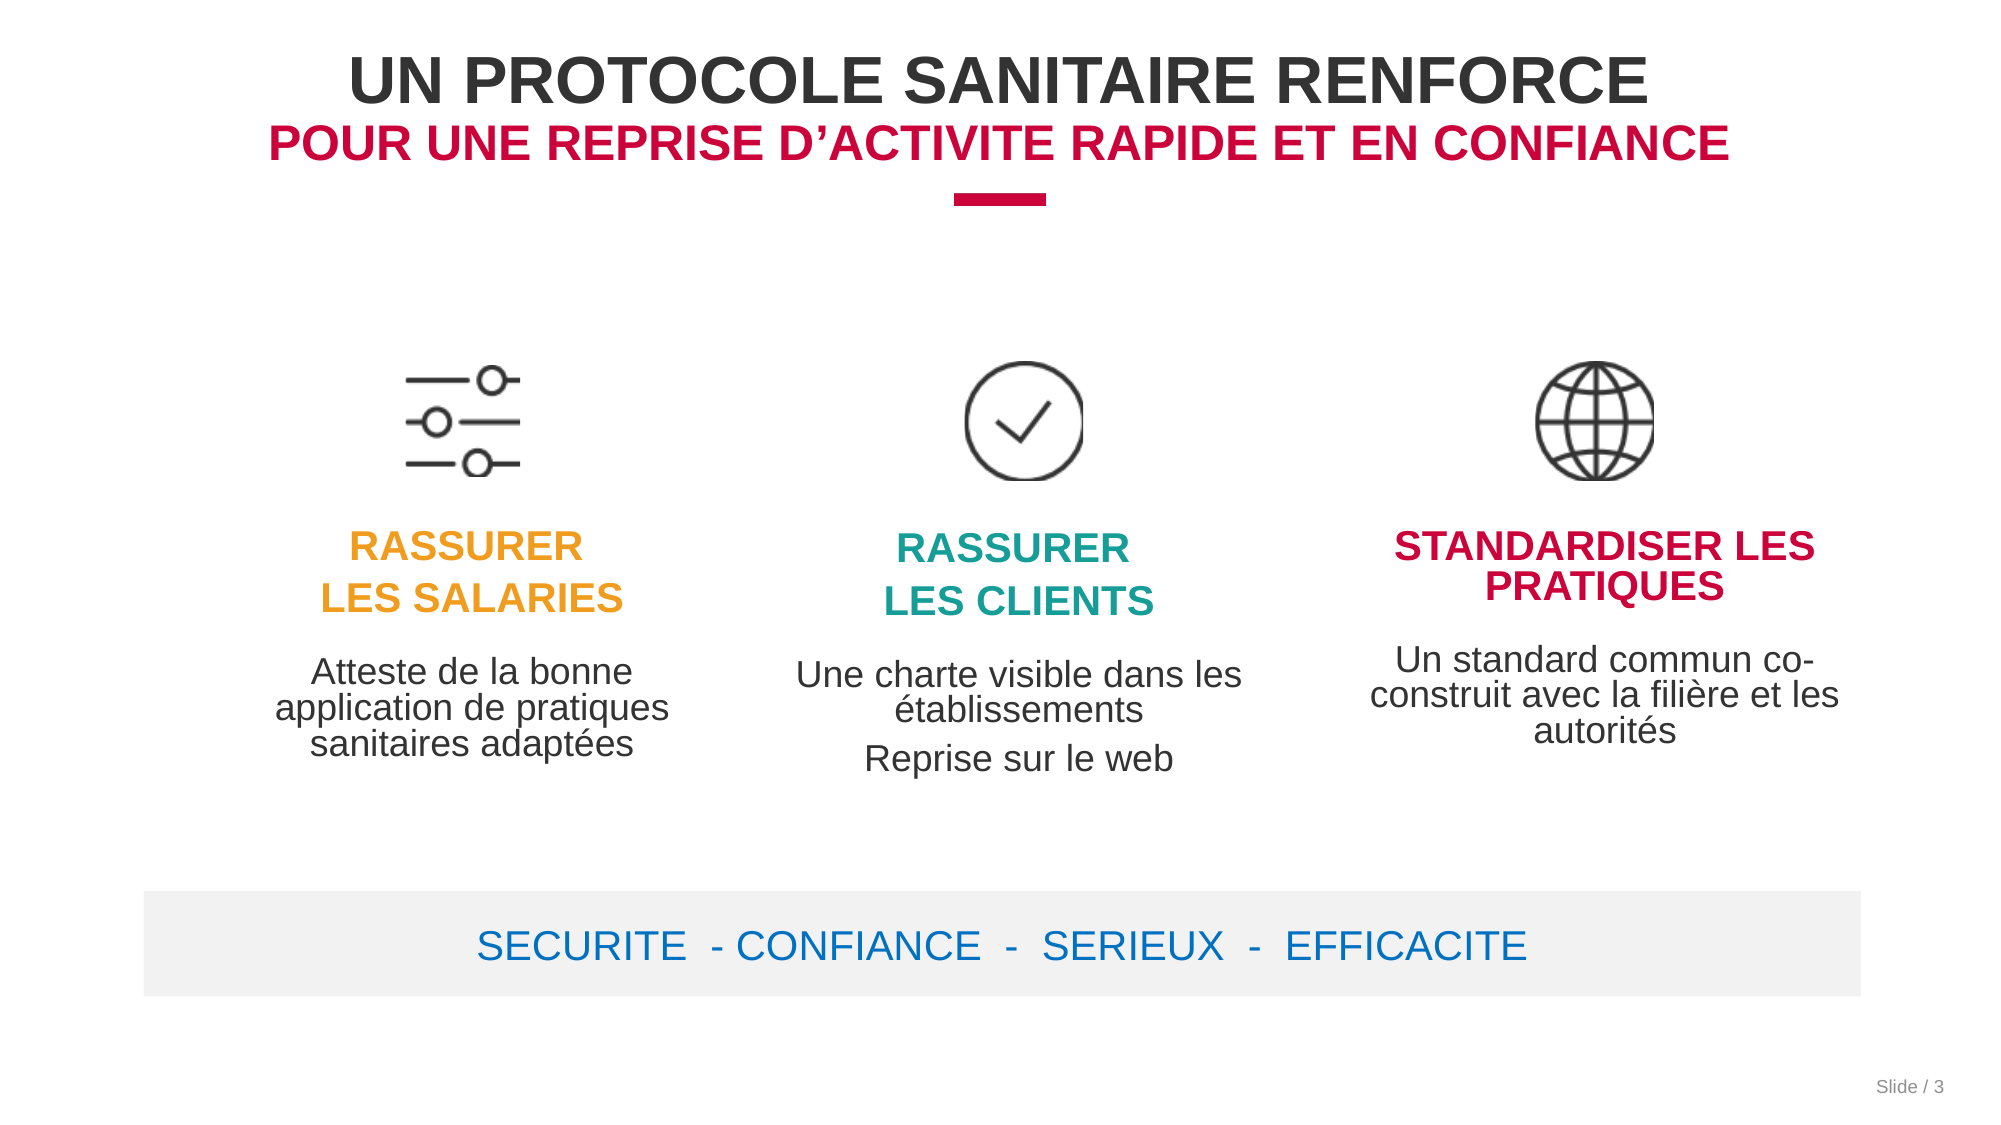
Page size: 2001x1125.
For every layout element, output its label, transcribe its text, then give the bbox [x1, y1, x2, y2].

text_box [753, 296, 1285, 845]
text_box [203, 296, 735, 845]
text_box STANDARDISER LES PRATIQUES Un standard commun co-construit avec la filière et les autorités [1336, 520, 1874, 808]
picture [1535, 361, 1654, 481]
text_box SECURITE - CONFIANCE - SERIEUX - EFFICACITE [143, 890, 1862, 997]
text_box [1328, 296, 1862, 845]
title UN PROTOCOLE SANITAIRE RENFORCE POUR UNE REPRISE D’ACTIVITE RAPIDE ET EN CONFIANCE [55, 27, 1945, 206]
slide_number Slide / 3 [1860, 1074, 1960, 1098]
